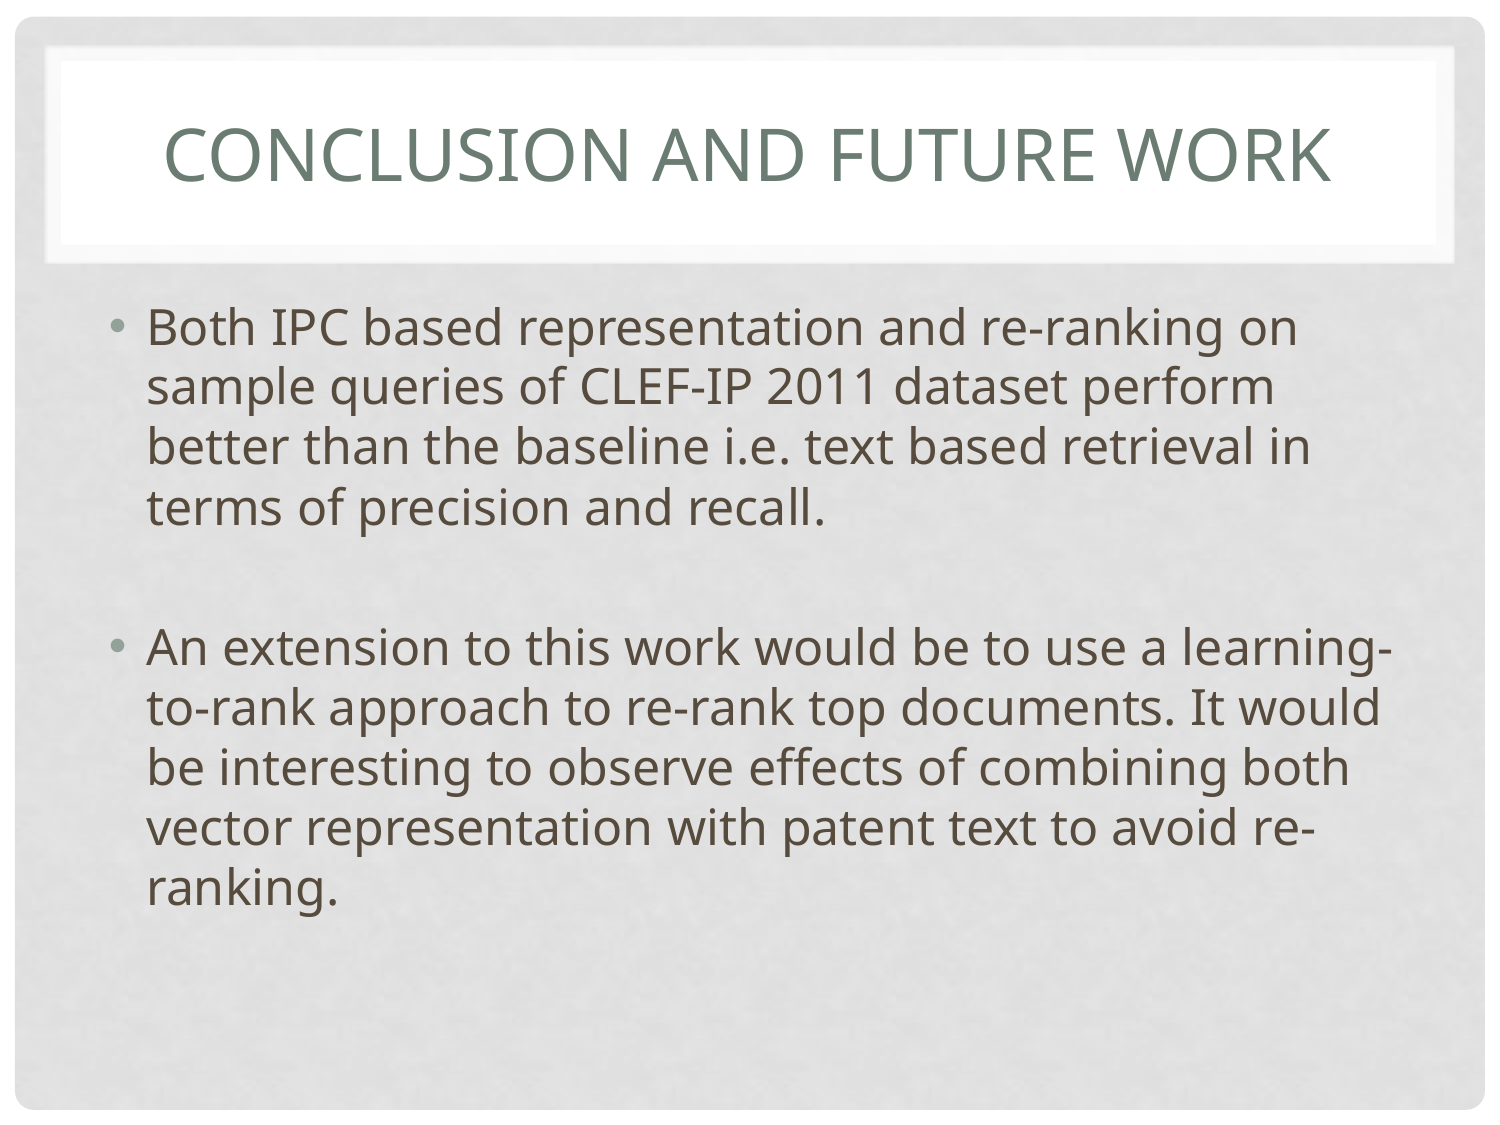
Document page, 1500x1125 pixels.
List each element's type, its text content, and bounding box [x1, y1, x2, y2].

title Conclusion and future work [69, 66, 1425, 238]
list Both IPC based representation and re-ranking on sample queries of CLEF-IP 2011 dataset perform better than the baseline i.e. text based retrieval in terms of precision and recall. An extension to this work would be to use a learning-to-rank approach to re-rank top documents. It would be interesting to observe effects of combining both vector representation with patent text to avoid re-ranking. [75, 287, 1425, 1005]
